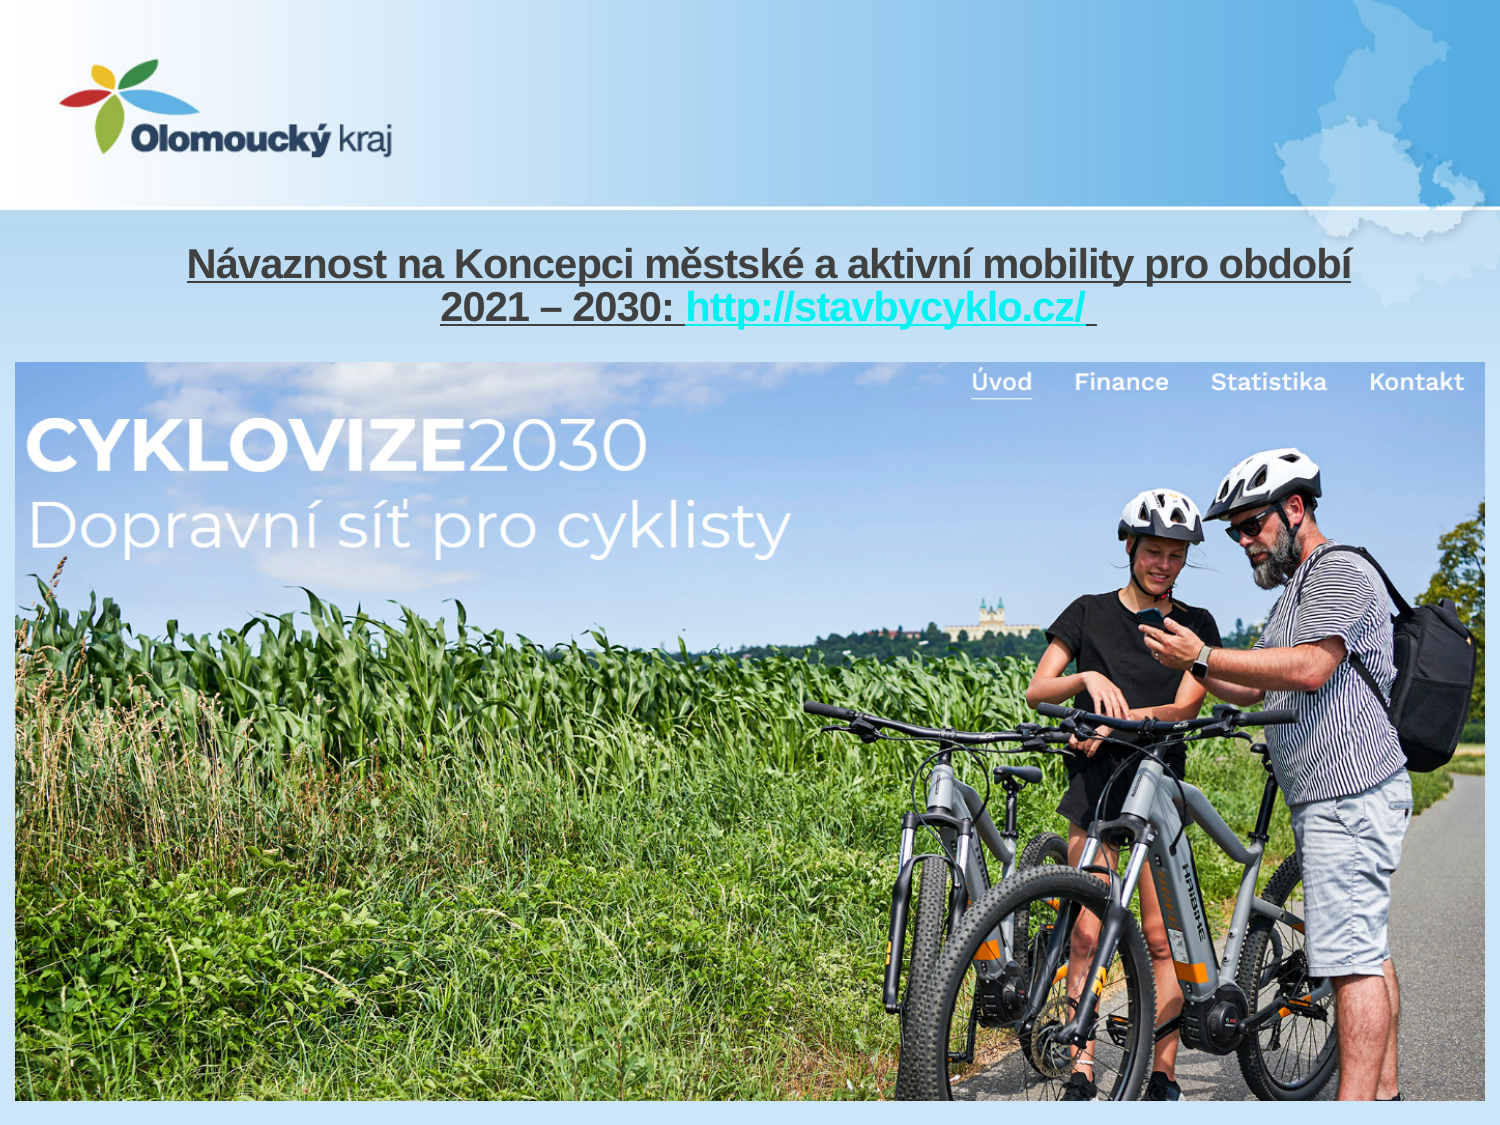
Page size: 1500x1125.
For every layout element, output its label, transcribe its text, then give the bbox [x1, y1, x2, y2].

picture [0, 0, 1500, 1125]
text_box Návaznost na Koncepci městské a aktivní mobility pro období 2021 – 2030: http://stavbycyklo.cz/ [150, 237, 1388, 360]
